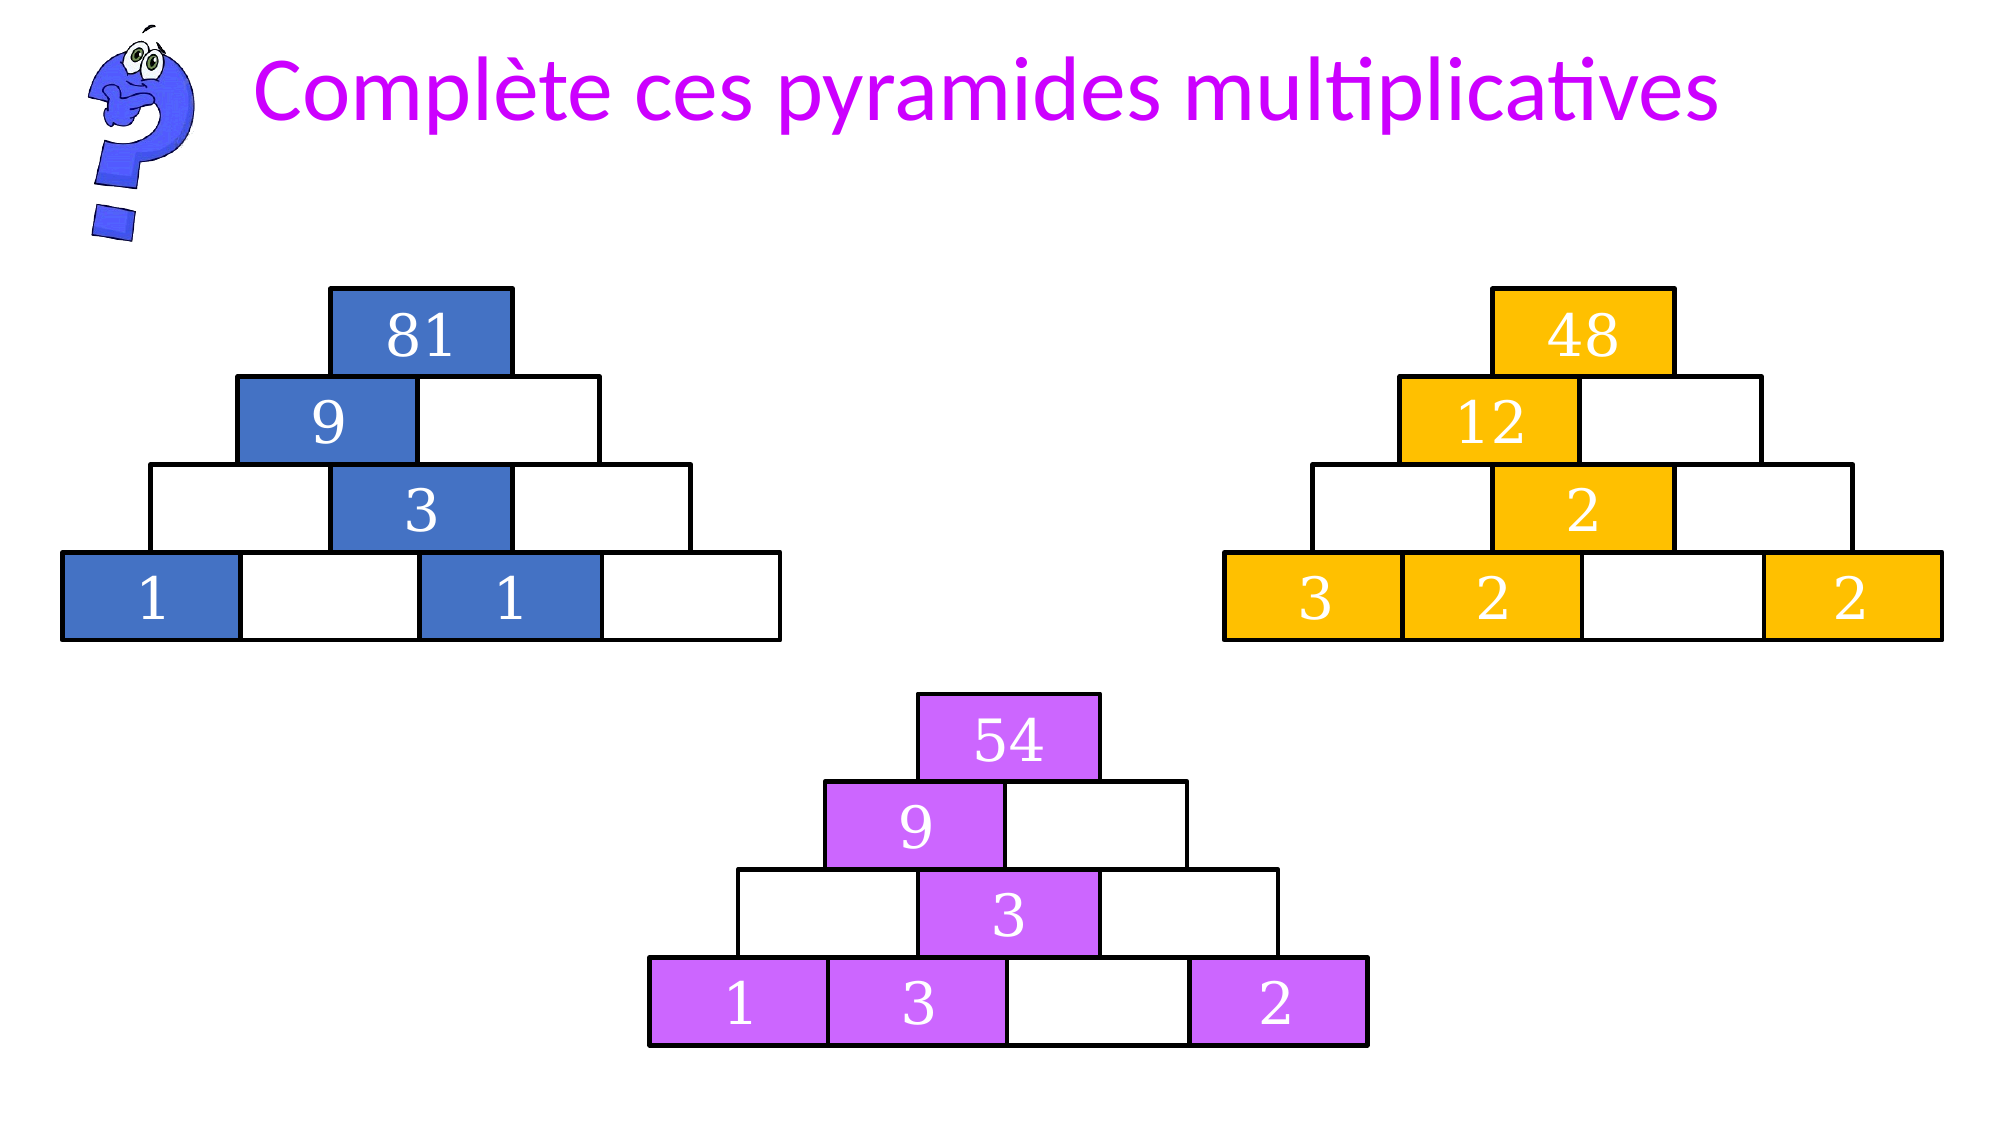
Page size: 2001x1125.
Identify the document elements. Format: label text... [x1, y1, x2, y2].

picture [71, 17, 196, 245]
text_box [649, 693, 1368, 1046]
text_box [62, 288, 781, 641]
text_box Complète ces pyramides multiplicatives [238, 21, 1860, 146]
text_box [1224, 288, 1943, 641]
